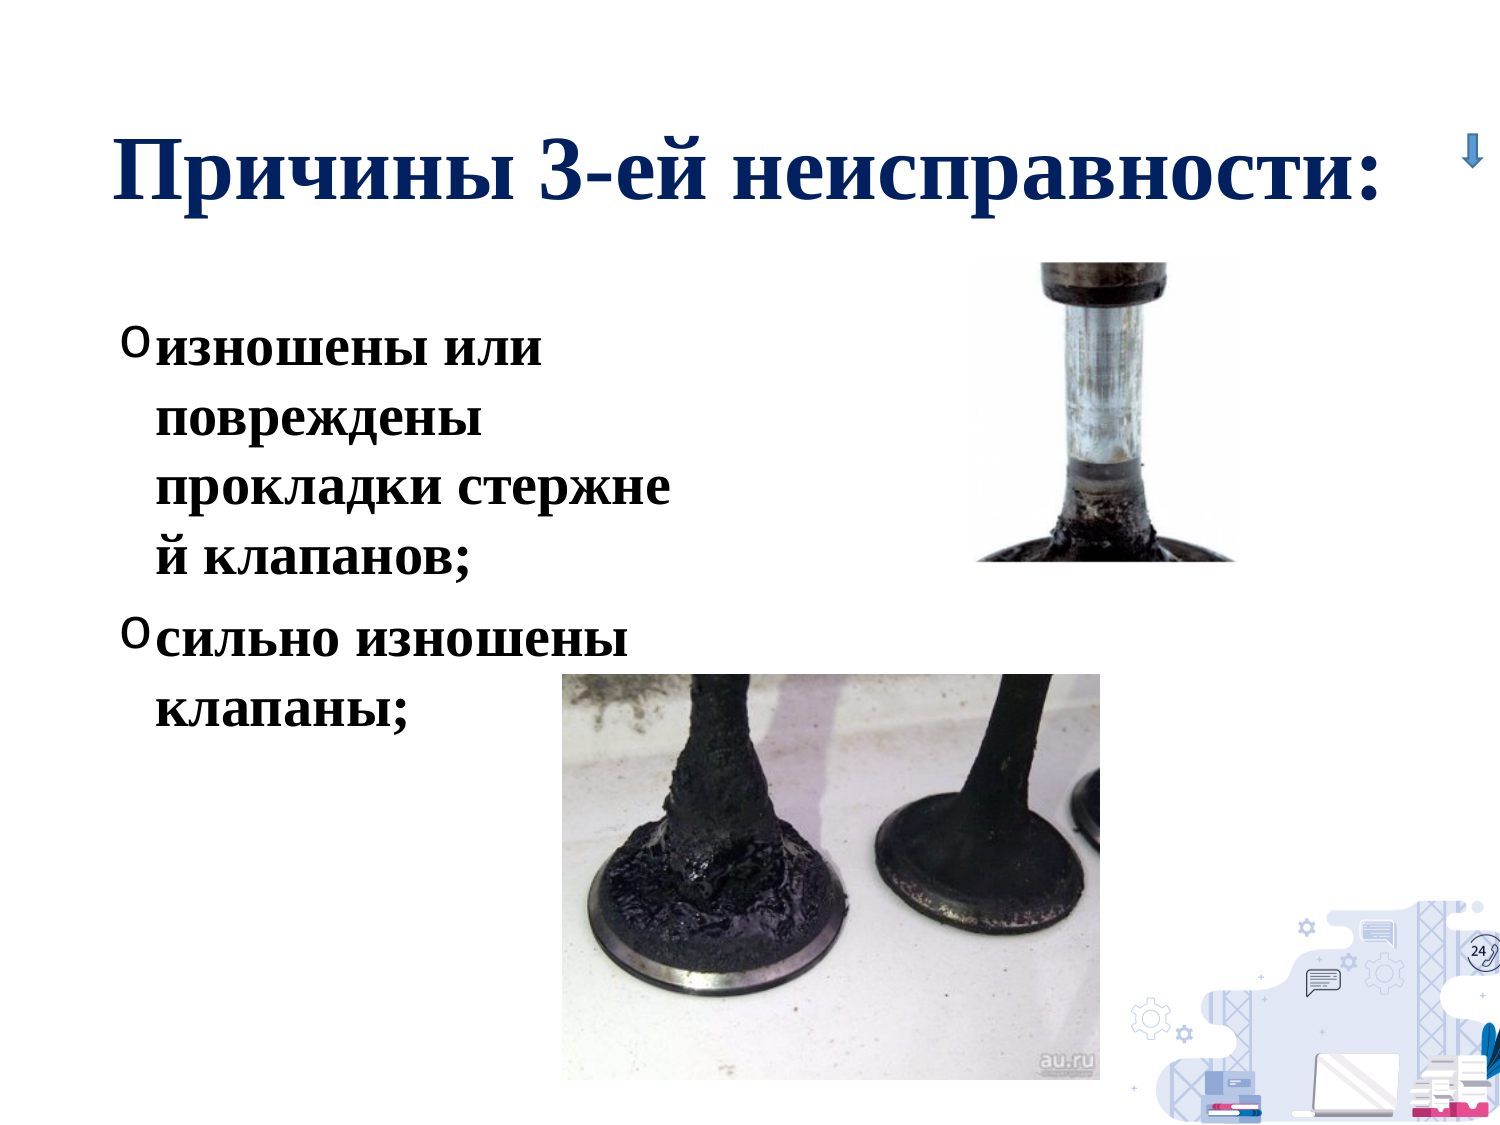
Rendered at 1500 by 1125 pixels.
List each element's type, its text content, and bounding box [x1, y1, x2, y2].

picture [0, 0, 1500, 1125]
text_box [1461, 133, 1484, 169]
title Причины 3-ей неисправности: [63, 59, 1435, 281]
list изношены или повреждены прокладки стержней клапанов; сильно изношены клапаны; [103, 299, 688, 1049]
